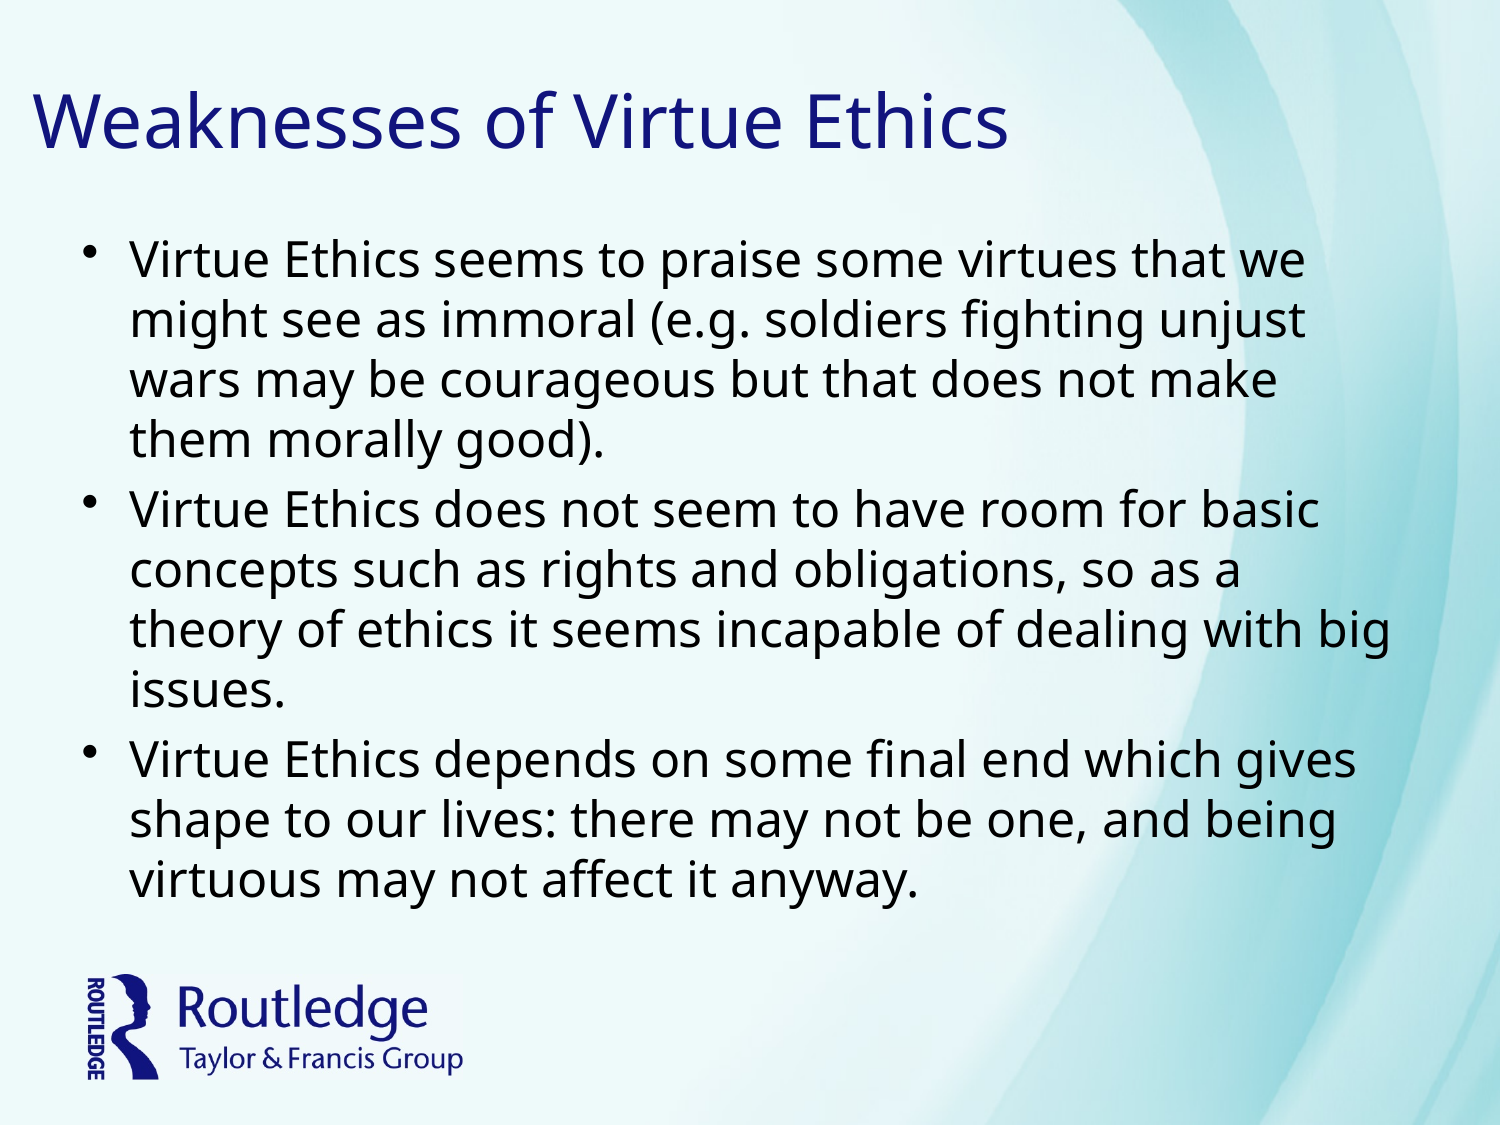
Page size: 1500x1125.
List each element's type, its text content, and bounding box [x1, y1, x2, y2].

picture [0, 0, 1500, 1125]
title Weaknesses of Virtue Ethics [17, 30, 1431, 206]
list Virtue Ethics seems to praise some virtues that we might see as immoral (e.g. soldiers fighting unjust wars may be courageous but that does not make them morally good). Virtue Ethics does not seem to have room for basic concepts such as rights and obligations, so as a theory of ethics it seems incapable of dealing with big issues. Virtue Ethics depends on some final end which gives shape to our lives: there may not be one, and being virtuous may not affect it anyway. [66, 219, 1413, 950]
